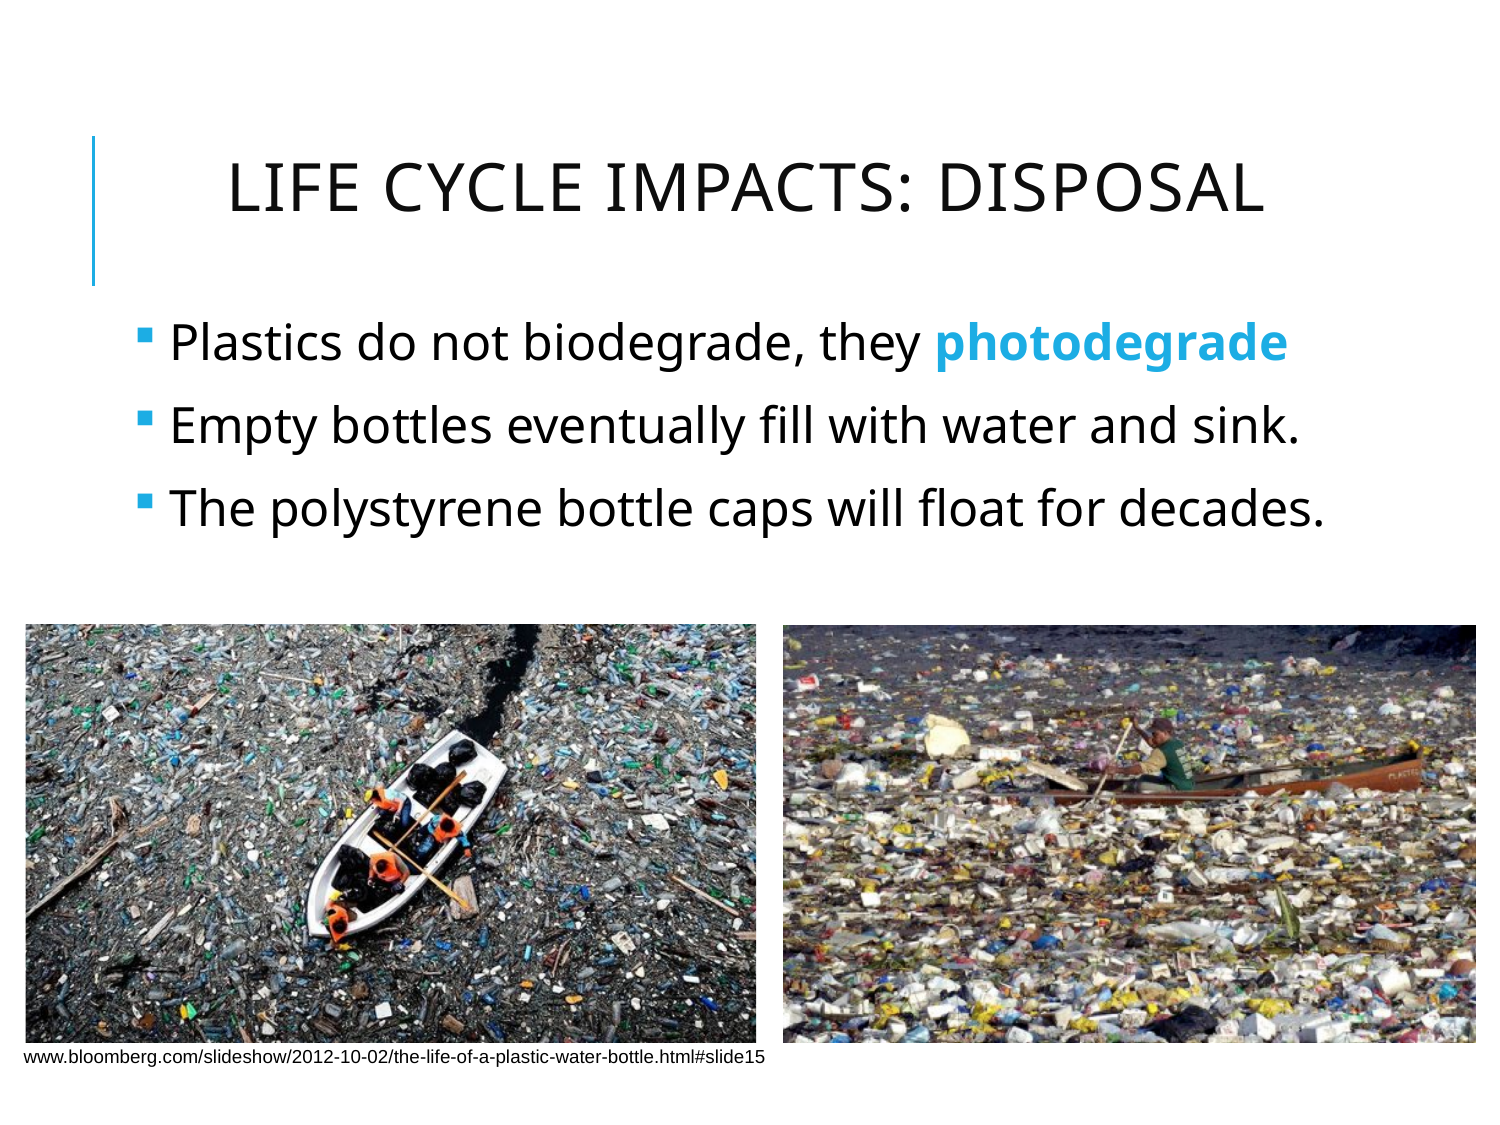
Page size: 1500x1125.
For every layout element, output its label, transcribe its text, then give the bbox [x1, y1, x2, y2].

list Plastics do not biodegrade, they photodegrade Empty bottles eventually fill with water and sink. The polystyrene bottle caps will float for decades. [126, 309, 1370, 977]
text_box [782, 625, 1477, 1044]
title Life Cycle Impacts: Disposal [171, 96, 1322, 288]
picture [25, 624, 757, 1044]
text_box www.bloomberg.com/slideshow/2012-10-02/the-life-of-a-plastic-water-bottle.html#slide15 [8, 1037, 818, 1075]
